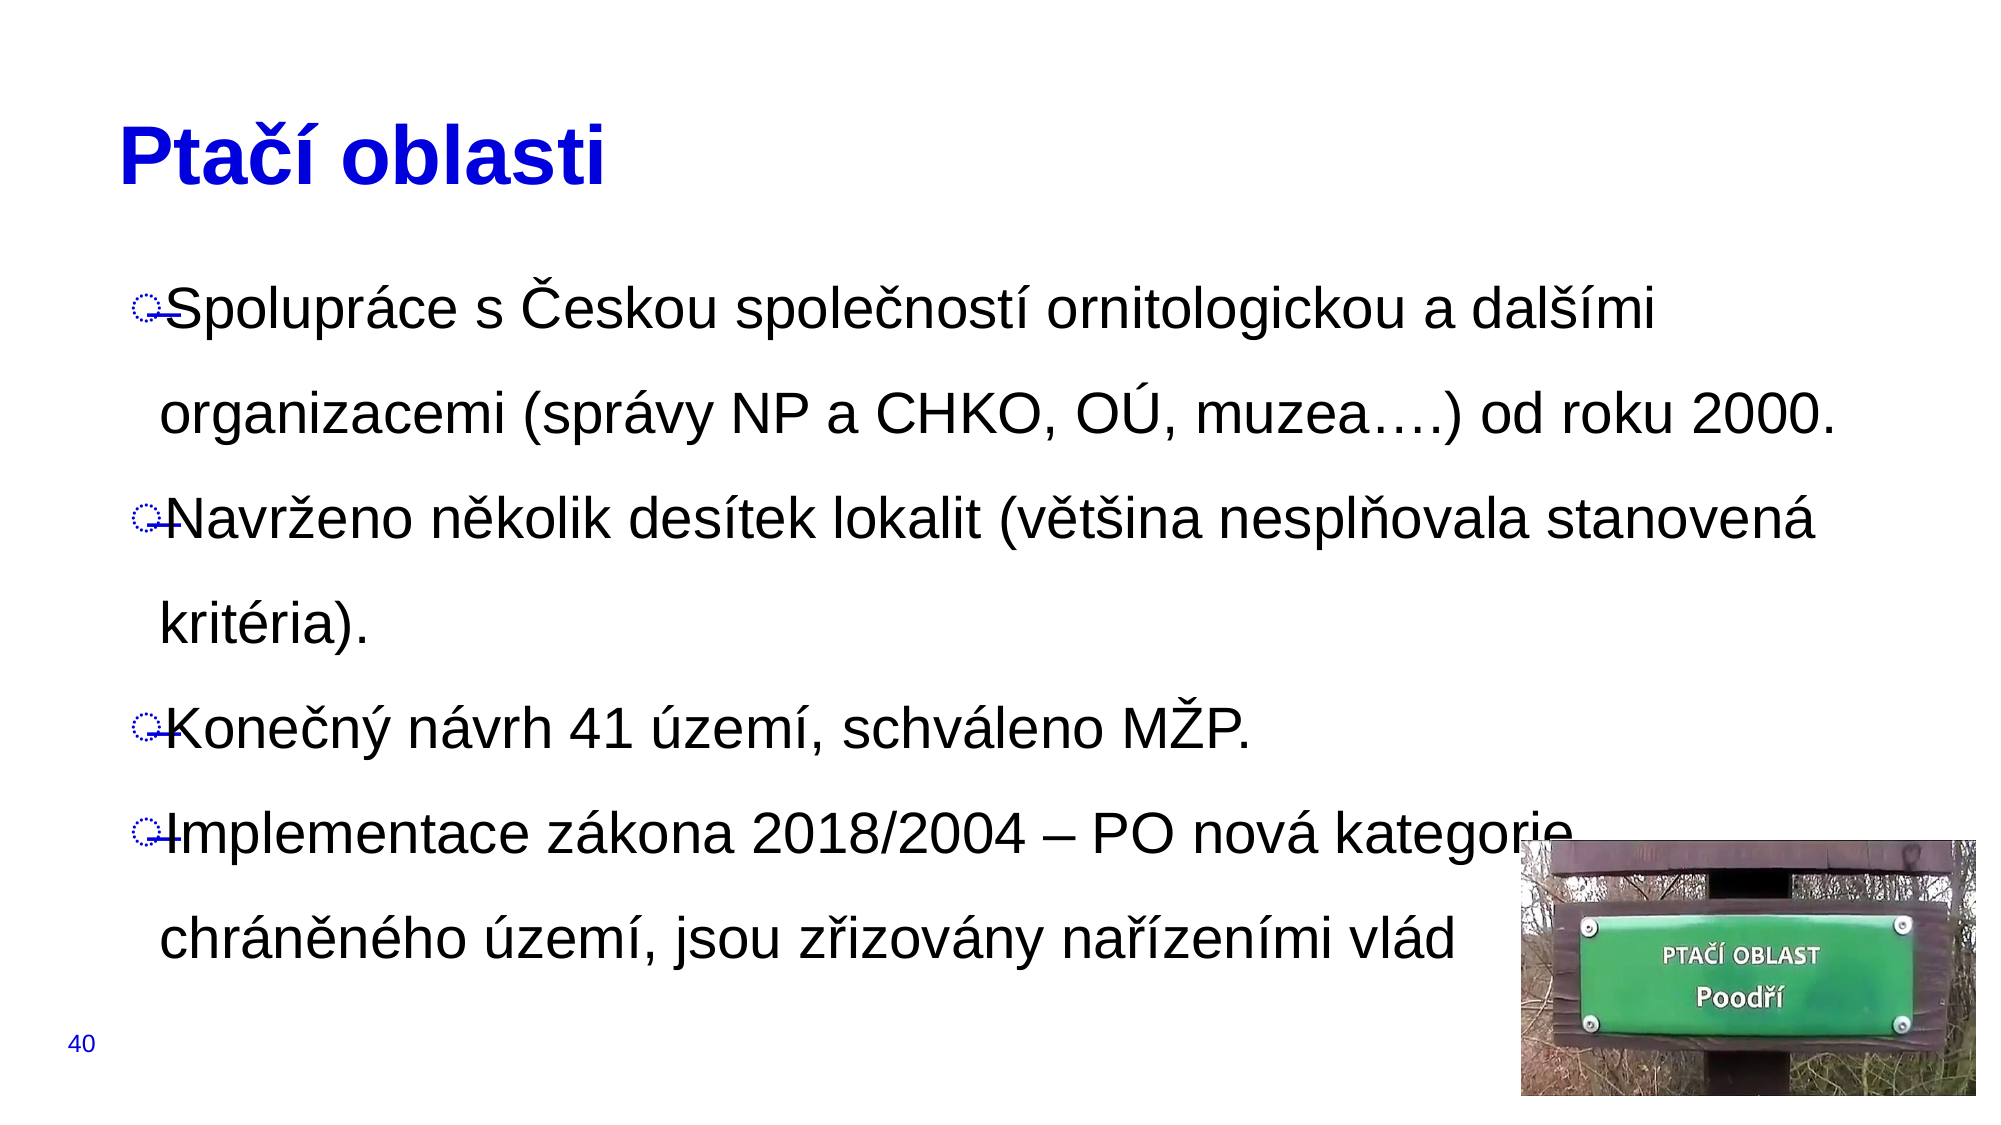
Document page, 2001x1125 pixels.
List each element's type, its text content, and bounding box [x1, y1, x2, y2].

title Ptačí oblasti [118, 118, 1883, 193]
list Spolupráce s Českou společností ornitologickou a dalšími organizacemi (správy NP a CHKO, OÚ, muzea….) od roku 2000. Navrženo několik desítek lokalit (většina nesplňovala stanovená kritéria). Konečný návrh 41 území, schváleno MŽP. Implementace zákona 2018/2004 – PO nová kategorie chráněného území, jsou zřizovány nařízeními vlád [118, 235, 1883, 915]
picture [1521, 840, 1977, 1096]
slide_number 40 [67, 1021, 110, 1063]
